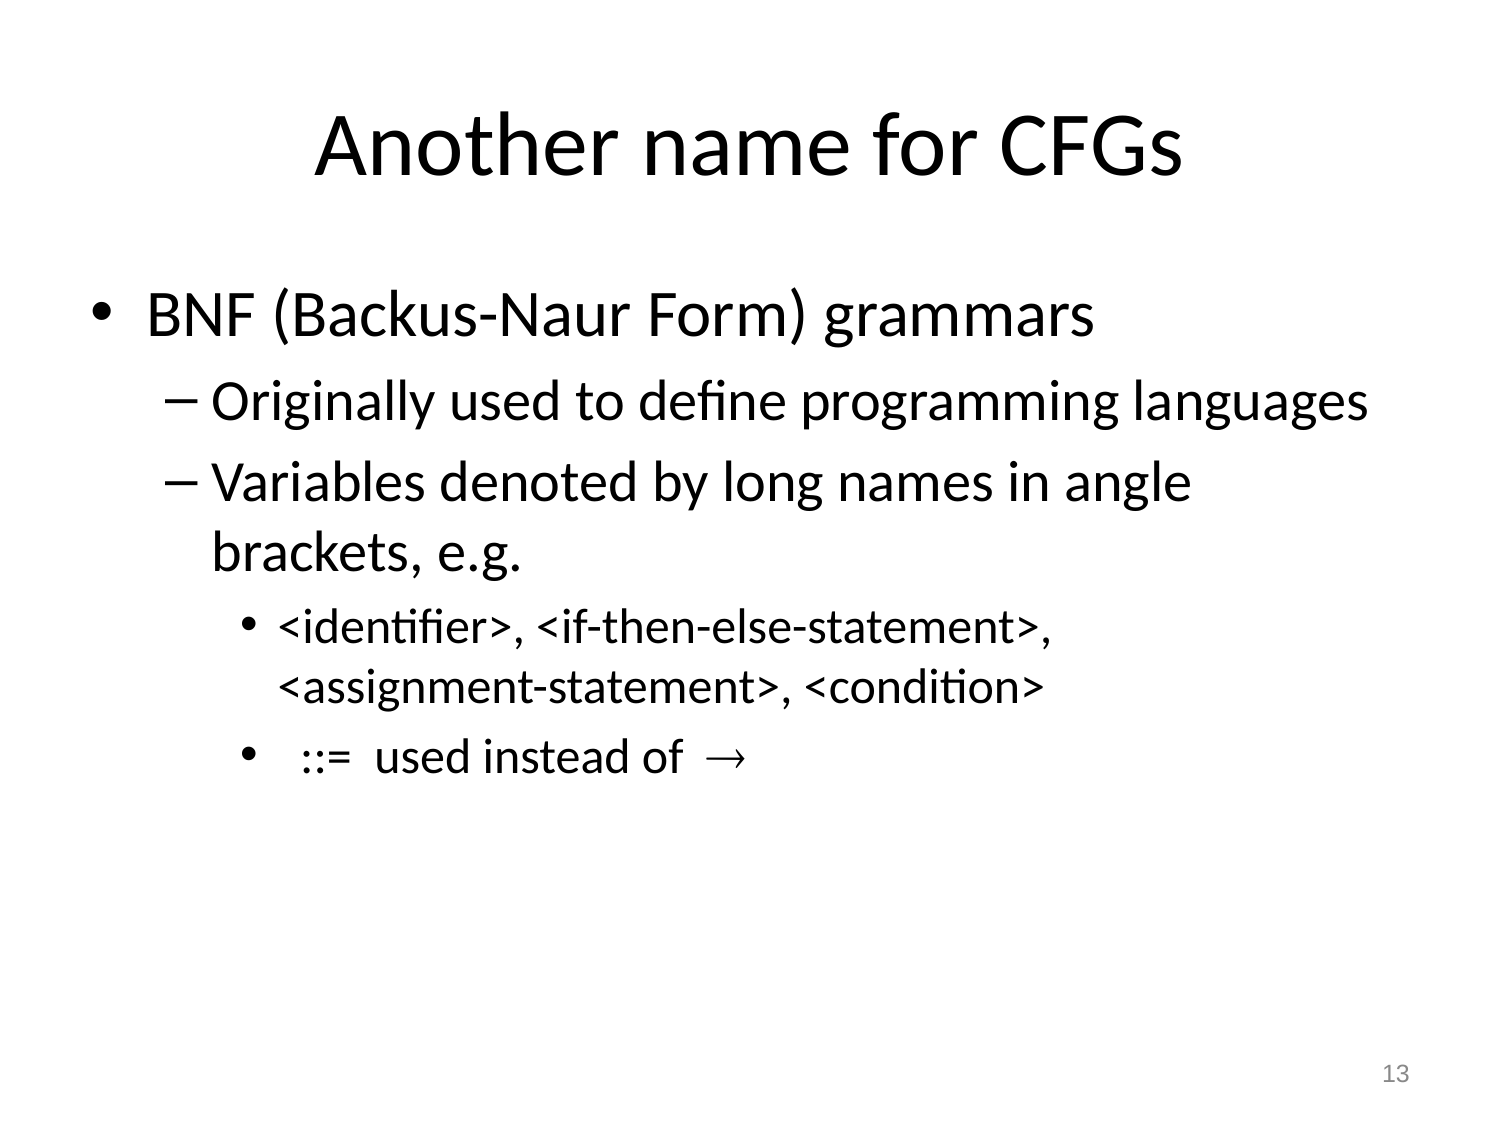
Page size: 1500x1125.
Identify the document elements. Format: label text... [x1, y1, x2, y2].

slide_number 13 [1074, 1042, 1425, 1103]
list BNF (Backus-Naur Form) grammars Originally used to define programming languages Variables denoted by long names in angle brackets, e.g. <identifier>, <if-then-else-statement>, <assignment-statement>, <condition> ::= used instead of  [75, 262, 1425, 1005]
title Another name for CFGs [75, 45, 1425, 233]
